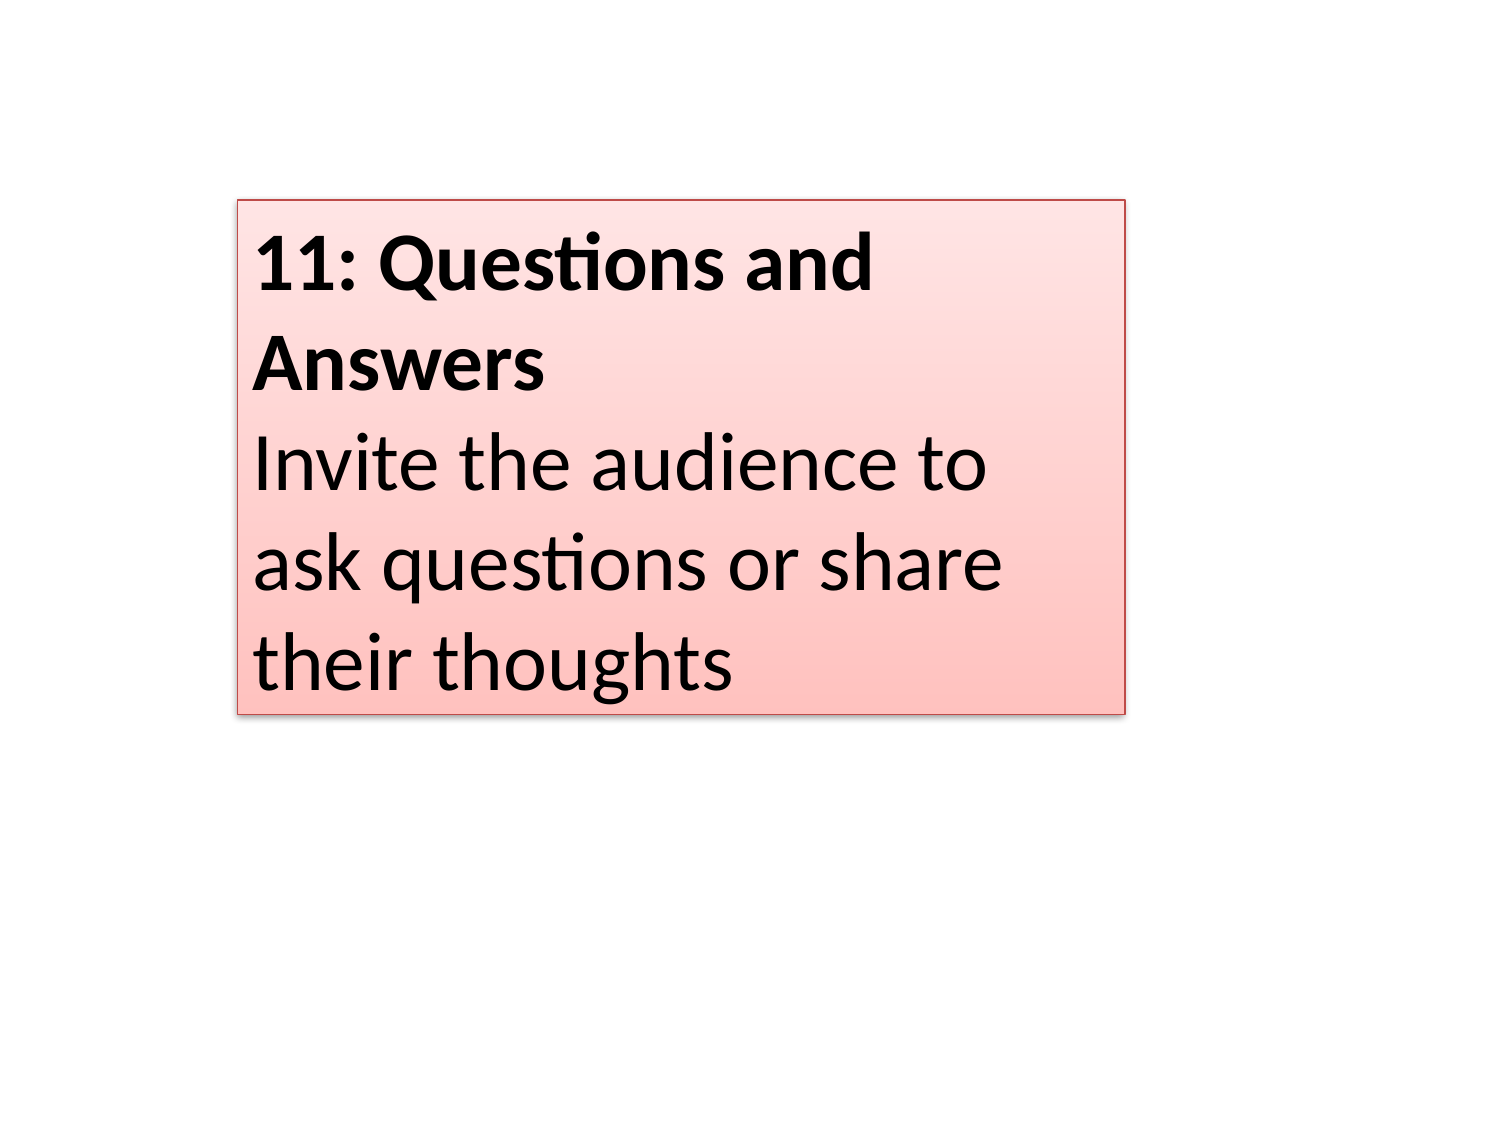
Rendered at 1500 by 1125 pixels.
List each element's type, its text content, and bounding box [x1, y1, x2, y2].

text_box 11: Questions and Answers Invite the audience to ask questions or share their thoughts [237, 199, 1126, 715]
